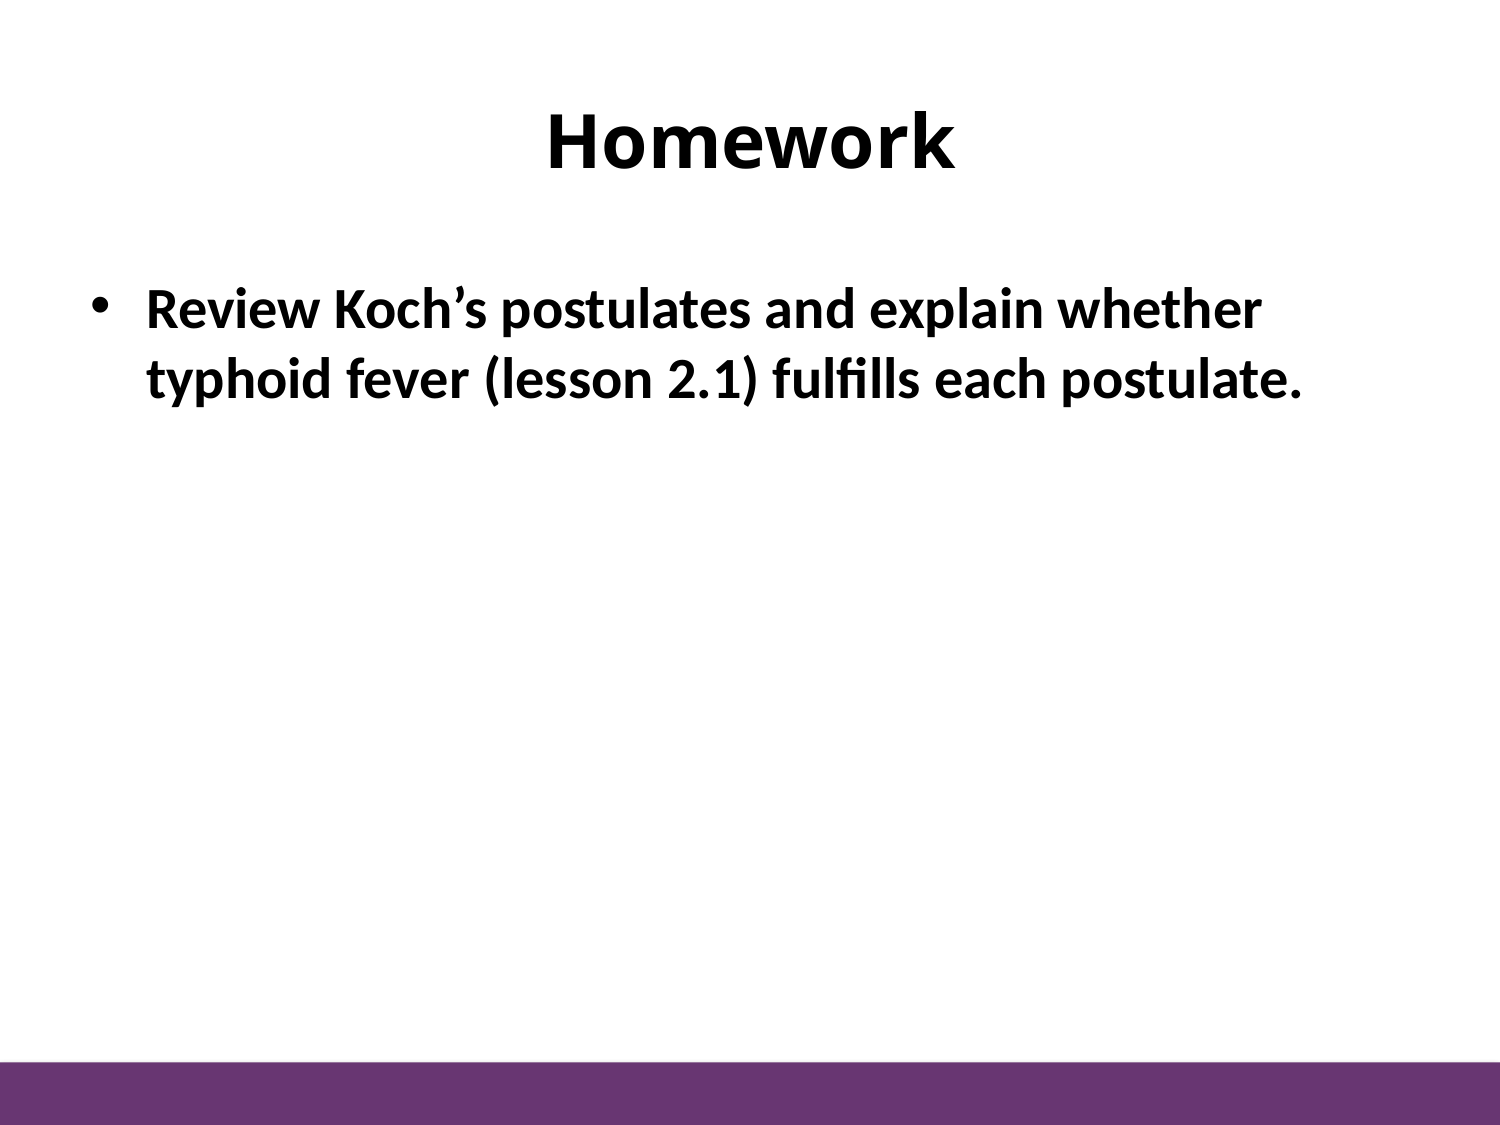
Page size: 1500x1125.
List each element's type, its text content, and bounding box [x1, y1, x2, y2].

list Review Koch’s postulates and explain whether typhoid fever (lesson 2.1) fulfills each postulate. [75, 262, 1425, 1005]
title Homework [75, 45, 1425, 233]
